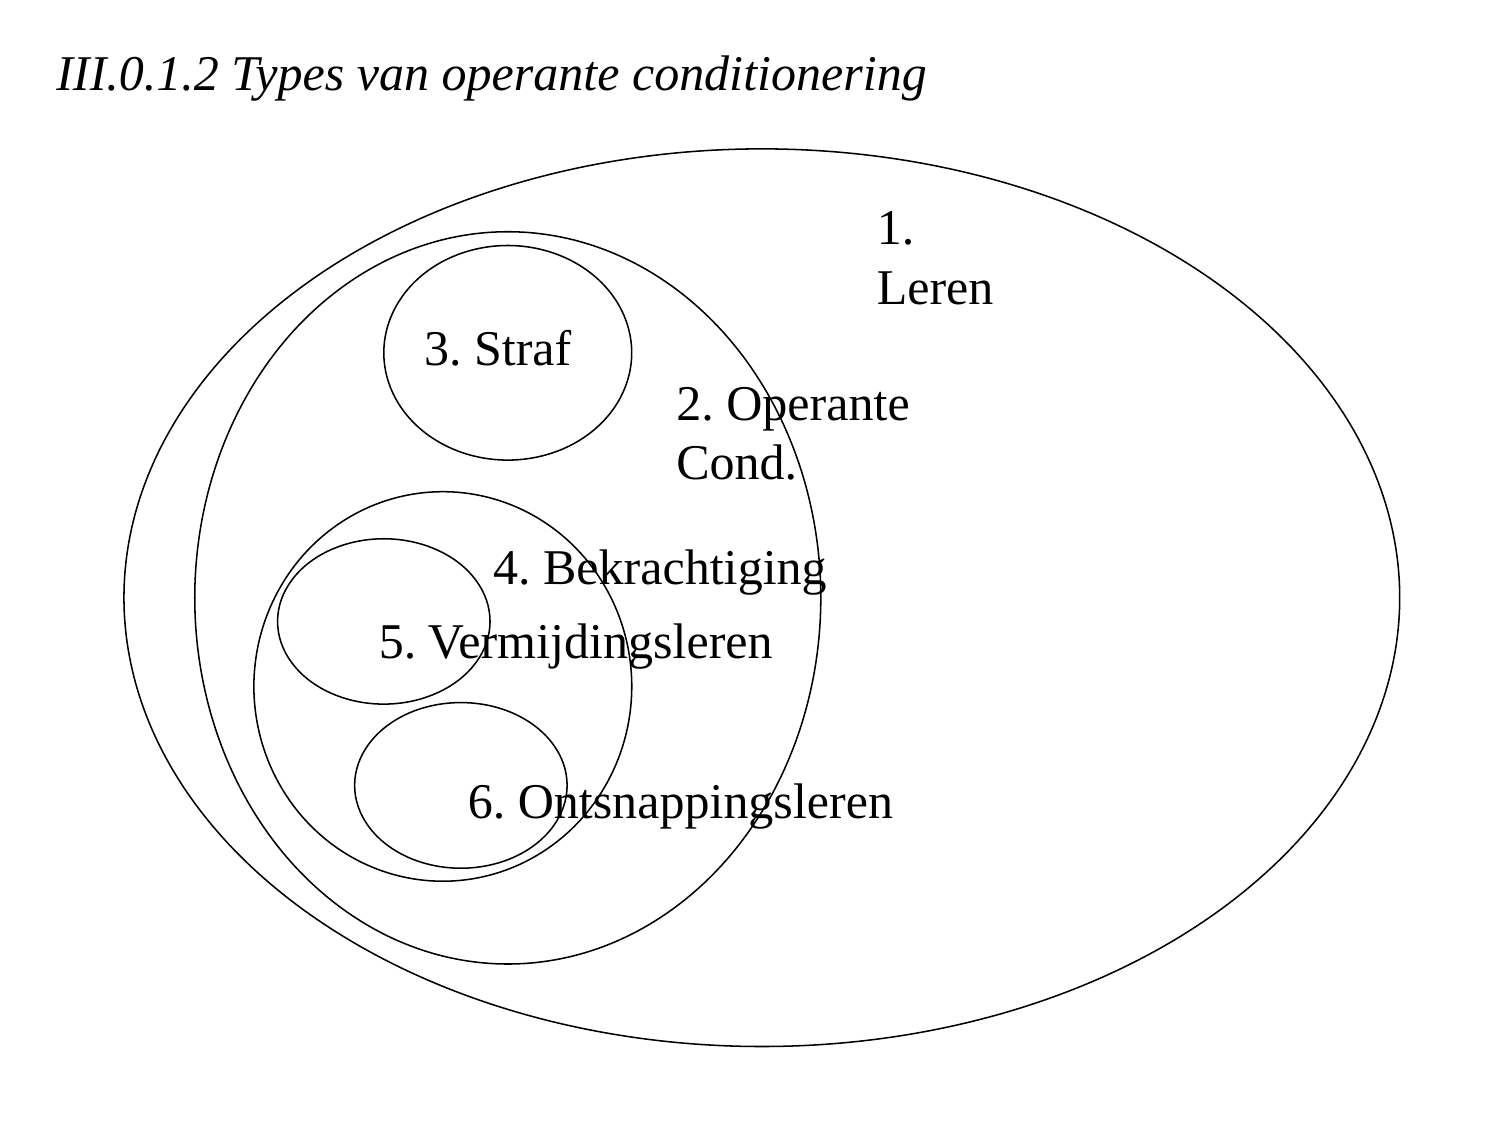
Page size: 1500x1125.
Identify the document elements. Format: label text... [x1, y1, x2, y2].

text_box [618, 603, 821, 761]
text_box 1. Leren [861, 201, 1059, 262]
text_box [123, 200, 1400, 1047]
text_box [383, 245, 632, 461]
text_box 2. Operante Cond. [661, 362, 1058, 438]
text_box III.0.1.2 Types van operante conditionering [41, 3, 1059, 201]
text_box [354, 702, 563, 869]
text_box 4. Bekrachtiging [478, 527, 845, 603]
text_box [253, 491, 632, 882]
text_box 3. Straf [409, 308, 588, 384]
text_box 5. Vermijdingsleren [364, 600, 792, 677]
text_box 6. Ontsnappingsleren [452, 761, 912, 837]
text_box [277, 538, 478, 705]
text_box [194, 231, 815, 965]
